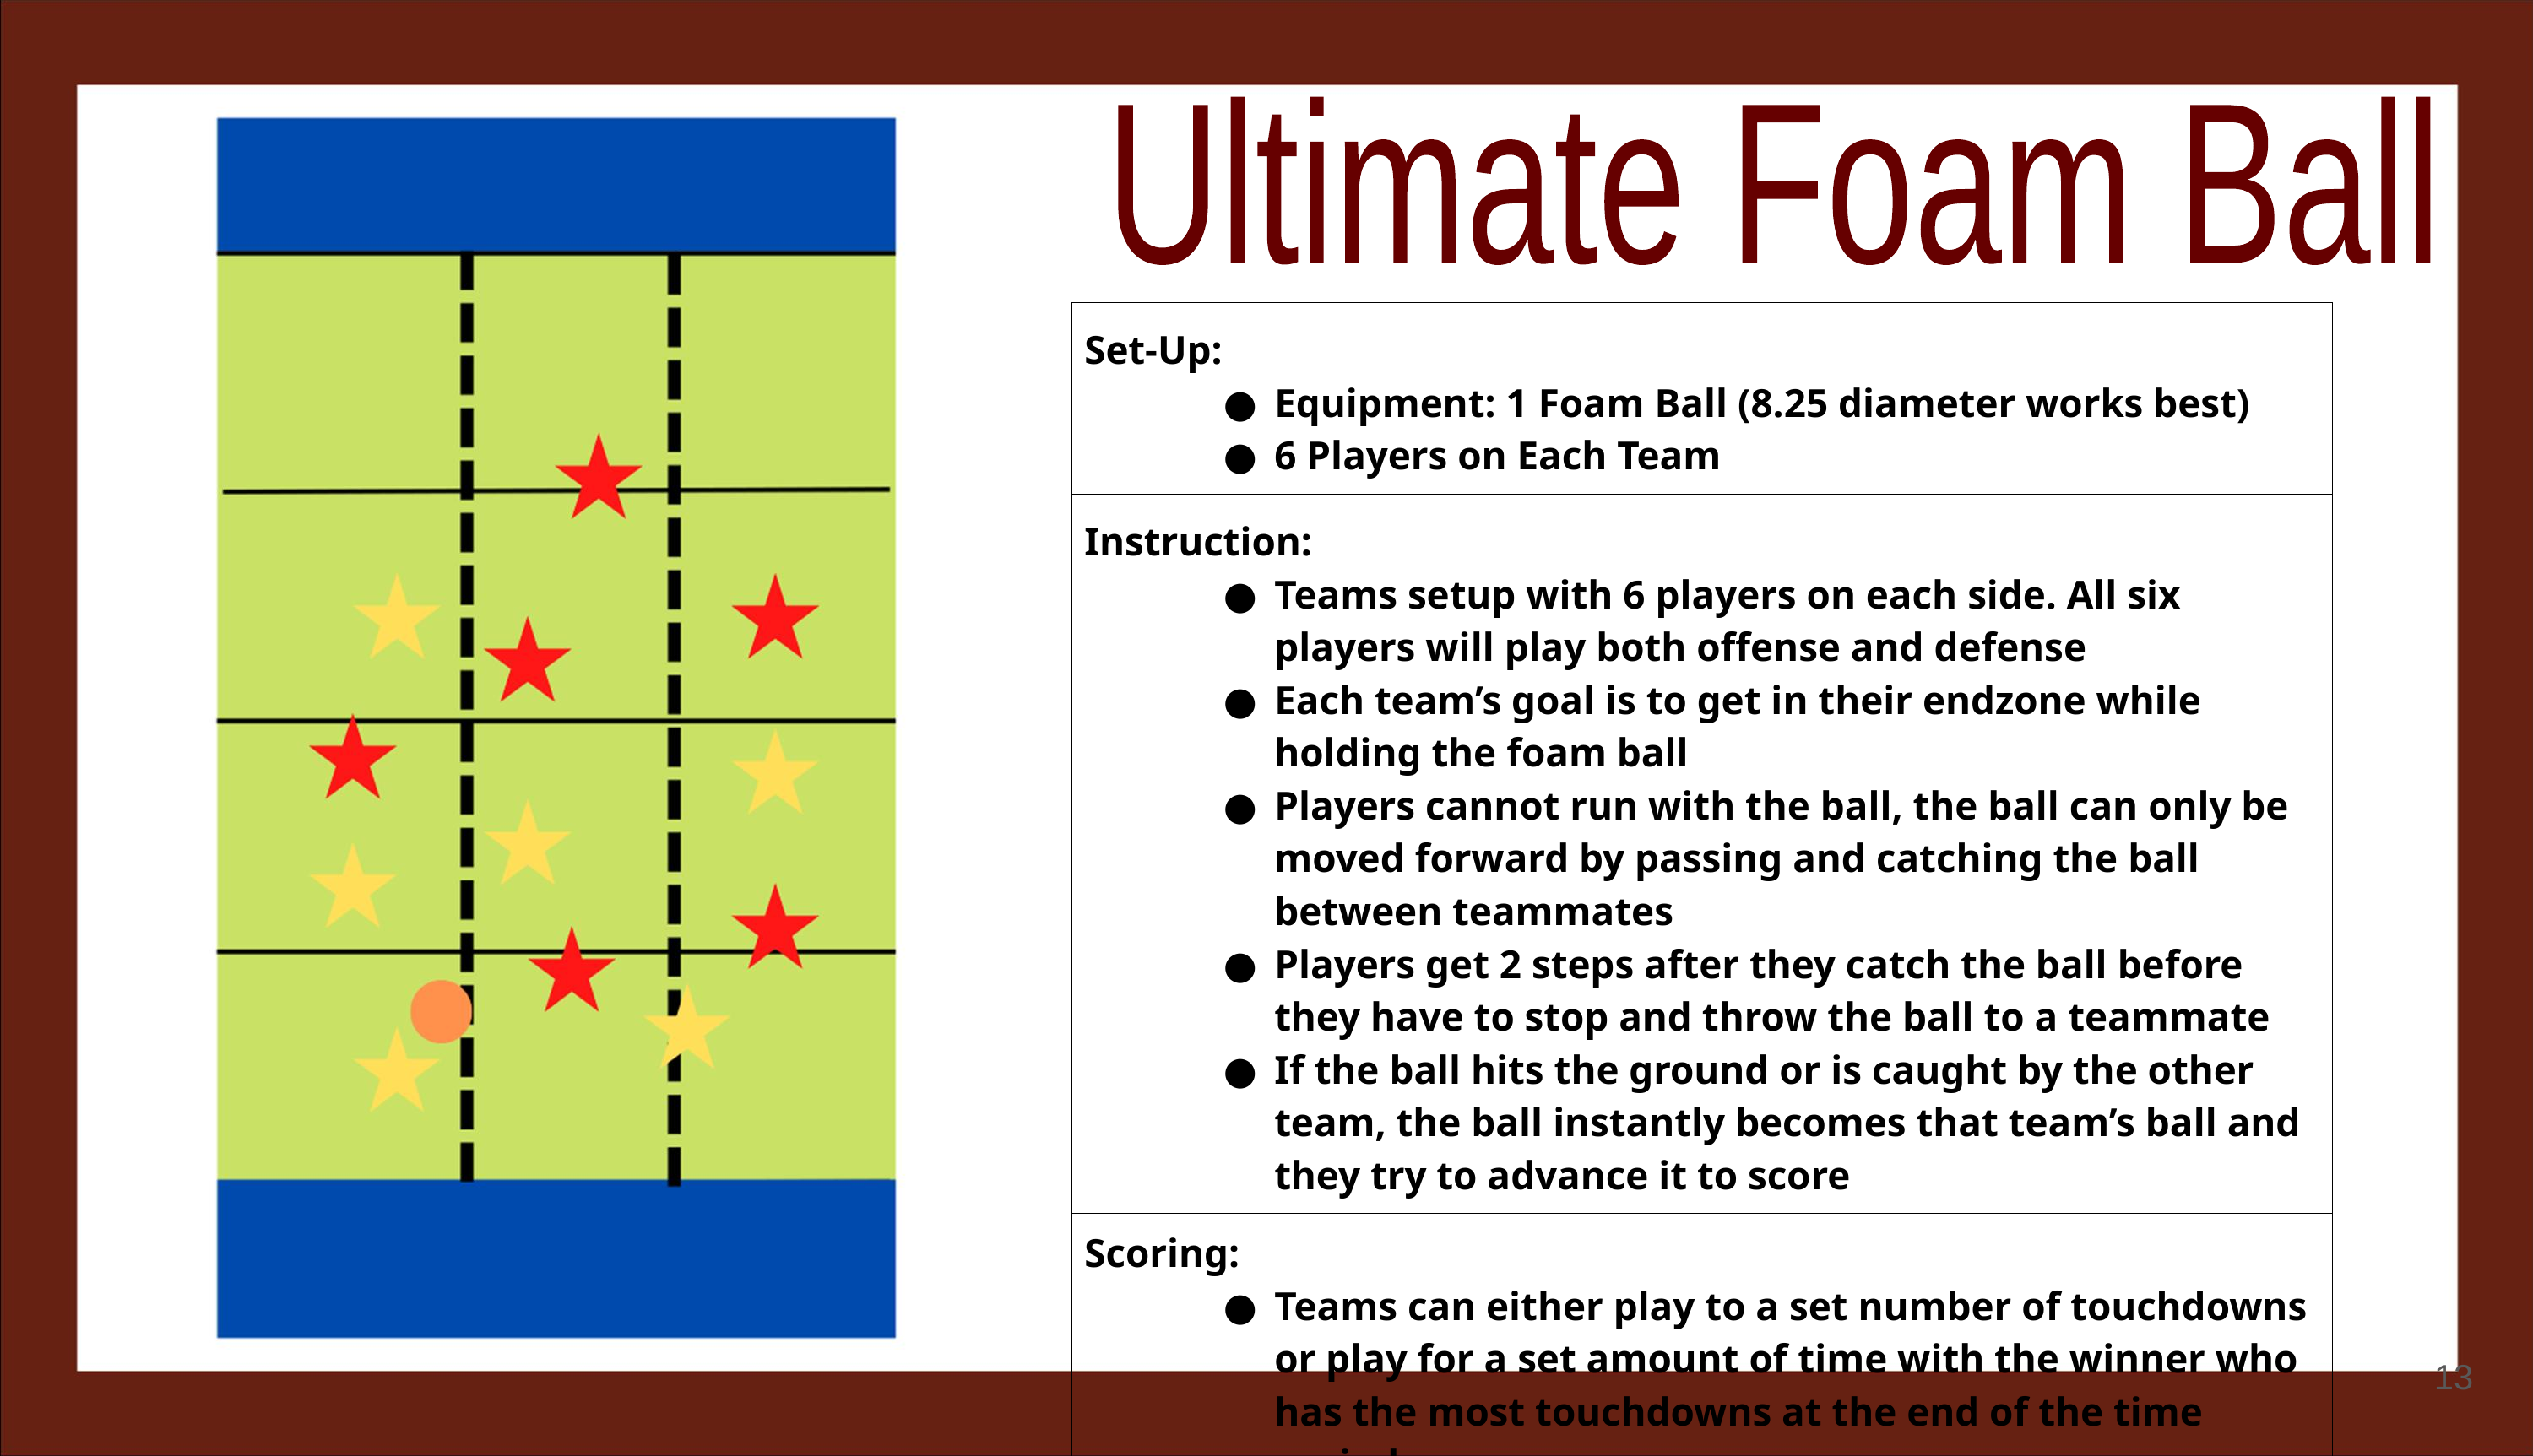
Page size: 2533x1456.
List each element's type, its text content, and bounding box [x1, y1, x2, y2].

table_cell Instruction: Teams setup with 6 players on each side. All six players will play both offense and defense Each team’s goal is to get in their endzone while holding the foam ball Players cannot run with the ball, the ball can only be moved forward by passing and catching the ball between teammates Players get 2 steps after they catch the ball before they have to stop and throw the ball to a teammate If the ball hits the ground or is caught by the other team, the ball instantly becomes that team’s ball and they try to advance it to score [1072, 495, 2332, 1213]
table_header Set-Up: Equipment: 1 Foam Ball (8.25 diameter works best) 6 Players on Each Team [1072, 303, 2332, 494]
picture [0, 0, 2533, 1456]
table_cell Scoring: Teams can either play to a set number of touchdowns or play for a set amount of time with the winner who has the most touchdowns at the end of the time period [1072, 1214, 2332, 1456]
